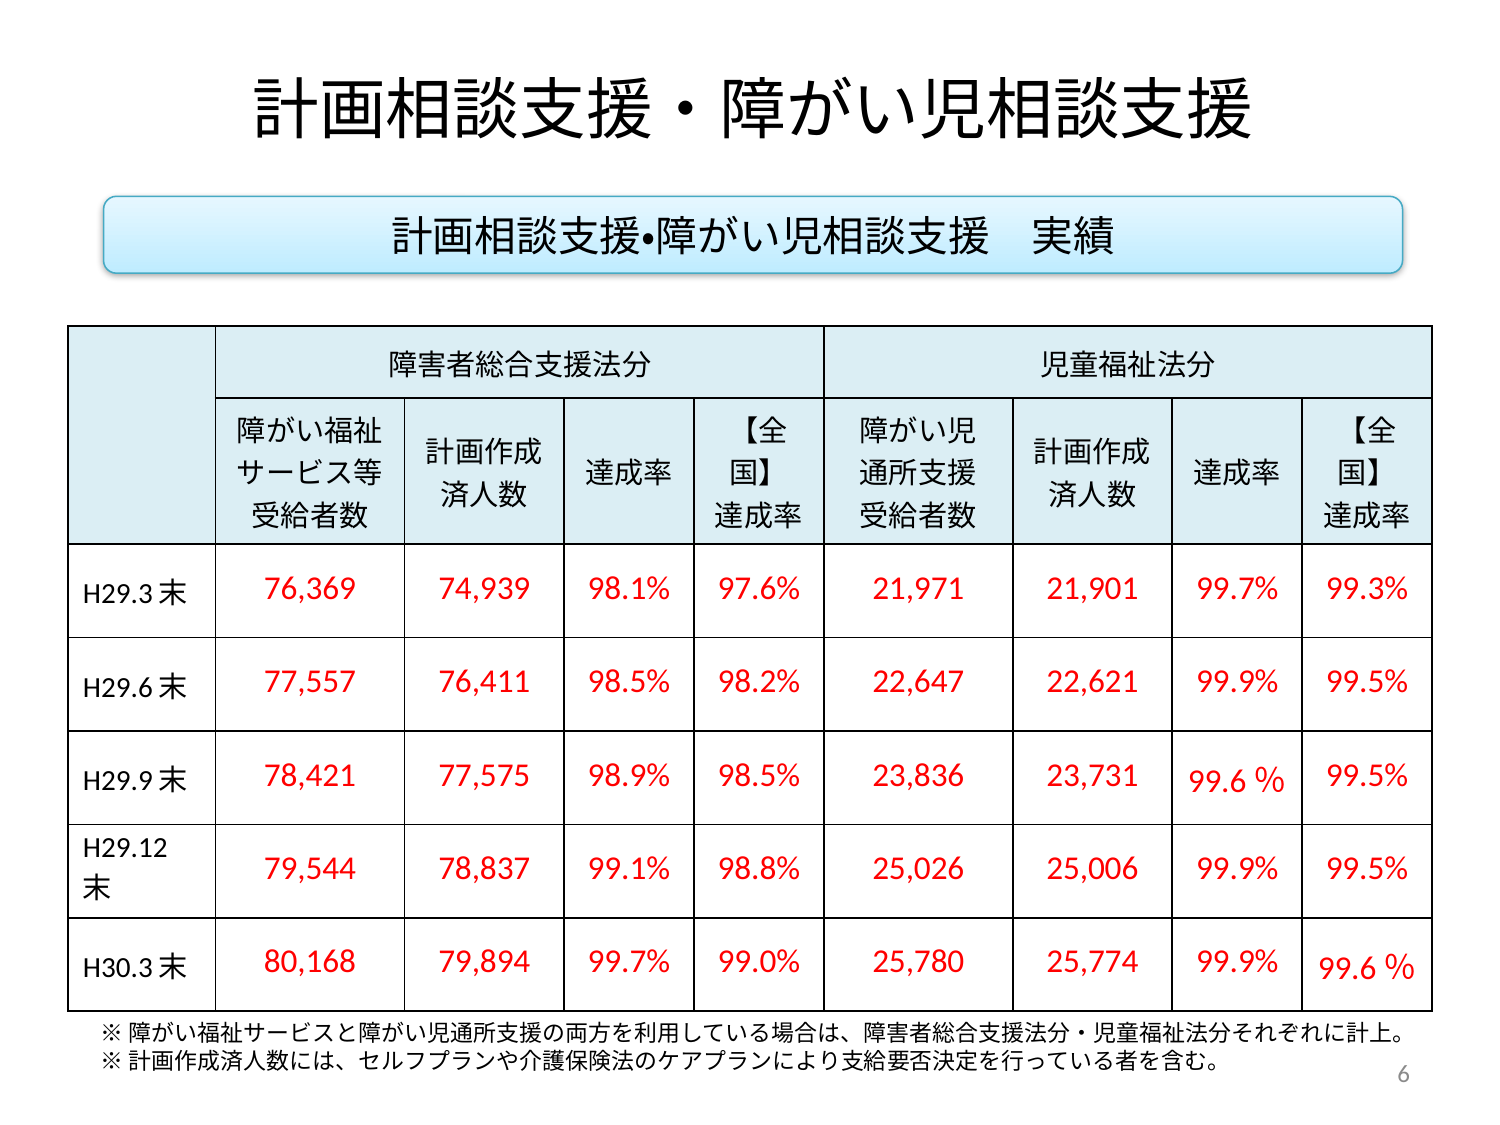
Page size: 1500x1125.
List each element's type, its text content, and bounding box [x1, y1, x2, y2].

table_cell 達成率 [565, 399, 693, 543]
table_cell 99.3% [1303, 545, 1431, 637]
table_cell 計画作成済人数 [405, 399, 563, 543]
table_cell 21,901 [1014, 545, 1171, 637]
text_box 計画相談支援・障がい児相談支援 実績 [102, 195, 1404, 274]
table_cell H29.12末 [69, 825, 215, 917]
table_cell 77,575 [405, 732, 563, 824]
table_cell 25,780 [825, 919, 1012, 1010]
table_cell 74,939 [405, 545, 563, 637]
table_cell 99.1% [565, 825, 693, 917]
table_cell 21,971 [825, 545, 1012, 637]
table_cell 97.6% [695, 545, 823, 637]
table_cell 22,621 [1014, 638, 1171, 730]
table_header 障害者総合支援法分 [216, 327, 823, 397]
table_cell 98.9% [565, 732, 693, 824]
table_cell 98.1% [565, 545, 693, 637]
table_cell 【全国】 達成率 [695, 399, 823, 543]
table_cell 78,421 [216, 732, 404, 824]
table_cell 99.9% [1173, 825, 1301, 917]
table_cell 25,026 [825, 825, 1012, 917]
table_cell 22,647 [825, 638, 1012, 730]
table_cell 98.5% [695, 732, 823, 824]
table_cell H30.3末 [69, 919, 215, 1010]
table_header 児童福祉法分 [825, 327, 1431, 397]
table_cell 障がい福祉 サービス等 受給者数 [216, 399, 404, 543]
table_cell 99.7% [565, 919, 693, 1010]
table_cell 99.9% [1173, 638, 1301, 730]
table_cell 99.5% [1303, 638, 1431, 730]
table_cell 99.5% [1303, 825, 1431, 917]
table_cell 25,006 [1014, 825, 1171, 917]
table_cell 99.6％ [1303, 919, 1431, 1010]
table_cell 障がい児 通所支援 受給者数 [825, 399, 1012, 543]
table_cell 98.5% [565, 638, 693, 730]
table_cell 25,774 [1014, 919, 1171, 1010]
table_cell 23,731 [1014, 732, 1171, 824]
text_box ※障がい福祉サービスと障がい児通所支援の両方を利用している場合は、障害者総合支援法分・児童福祉法分それぞれに計上。 ※計画作成済人数には、セルフプランや介護保険法のケアプランにより支給要否決定を行っている者を含む。 [85, 1011, 1421, 1081]
table_cell 達成率 [1173, 399, 1301, 543]
table_cell 計画作成済人数 [1014, 399, 1171, 543]
table_cell 76,411 [405, 638, 563, 730]
table_cell 78,837 [405, 825, 563, 917]
table_cell 79,894 [405, 919, 563, 1010]
table_cell H29.6末 [69, 638, 215, 730]
slide_number 6 [1074, 1042, 1425, 1103]
table_cell 99.7% [1173, 545, 1301, 637]
table_cell 76,369 [216, 545, 404, 637]
table_cell 98.2% [695, 638, 823, 730]
table_cell H29.9末 [69, 732, 215, 824]
table_cell 99.0% [695, 919, 823, 1010]
title 計画相談支援・障がい児相談支援 [76, 64, 1430, 150]
table_cell 【全国】 達成率 [1303, 399, 1431, 543]
table_cell 77,557 [216, 638, 404, 730]
table_cell H29.3末 [69, 545, 215, 637]
table_cell 79,544 [216, 825, 404, 917]
table_cell 80,168 [216, 919, 404, 1010]
table_cell 99.5% [1303, 732, 1431, 824]
table_cell 23,836 [825, 732, 1012, 824]
table_cell 98.8% [695, 825, 823, 917]
table_cell 99.9% [1173, 919, 1301, 1010]
table_header [69, 327, 215, 543]
table_cell 99.6％ [1173, 732, 1301, 824]
